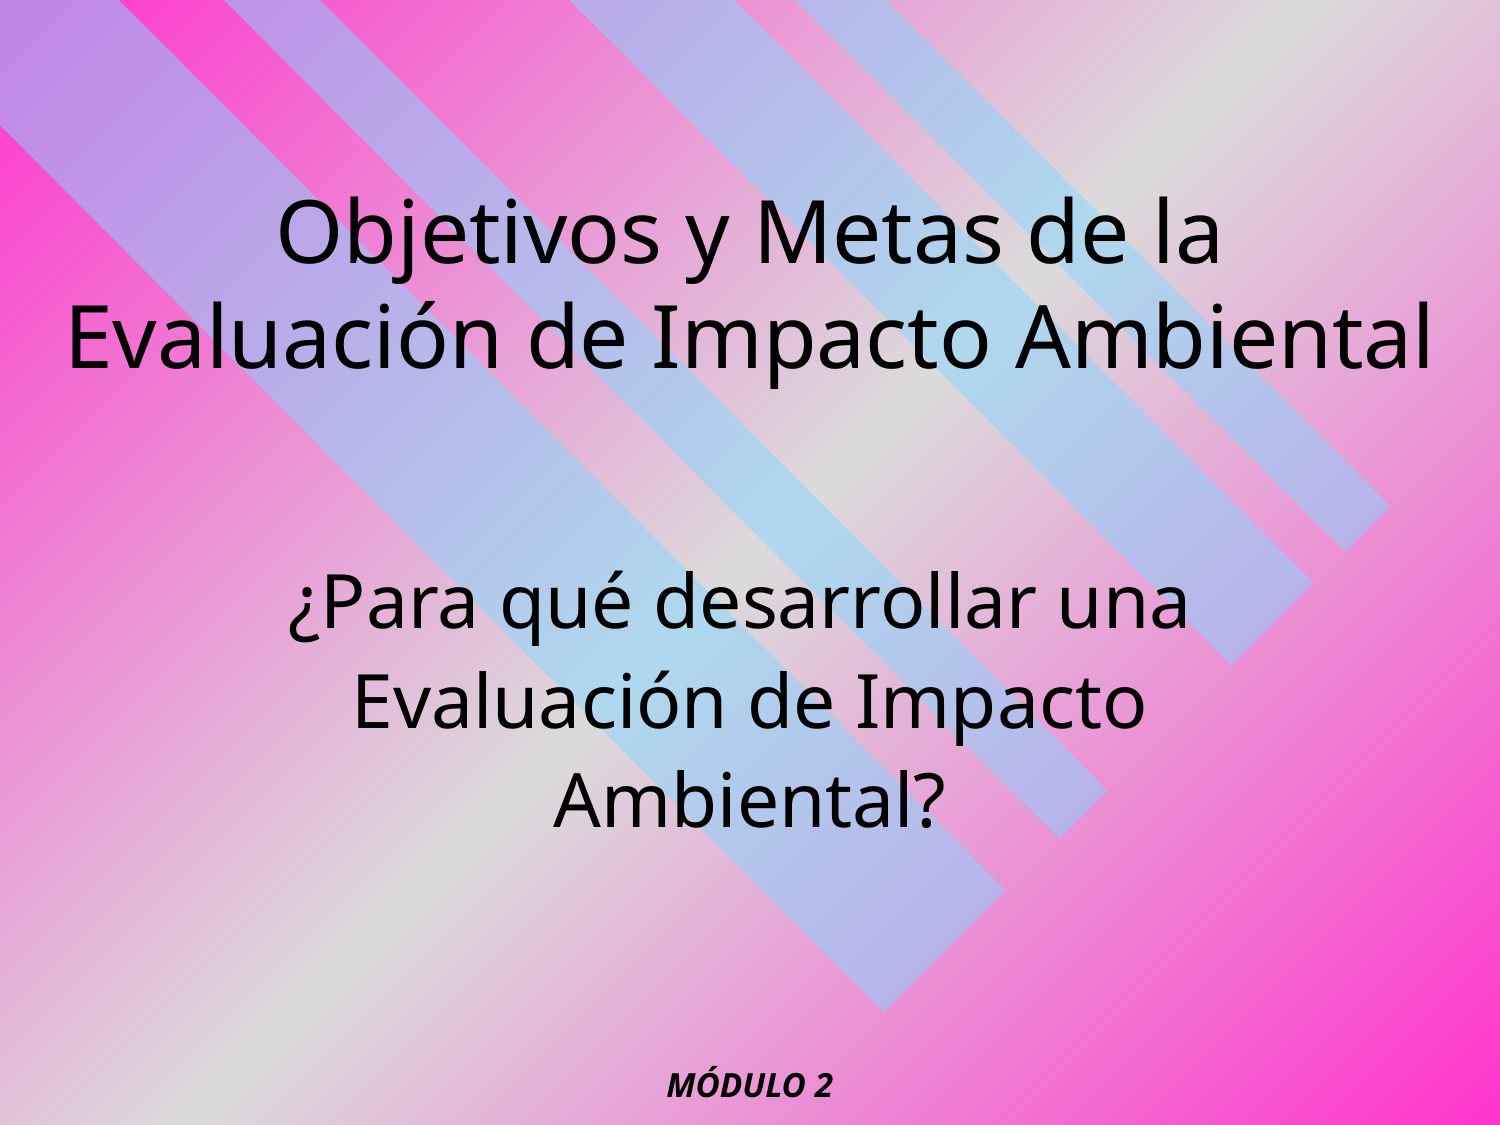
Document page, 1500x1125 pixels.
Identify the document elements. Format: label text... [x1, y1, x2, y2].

subtitle ¿Para qué desarrollar una Evaluación de Impacto Ambiental? [187, 537, 1313, 851]
title Objetivos y Metas de la Evaluación de Impacto Ambiental [0, 187, 1500, 376]
text_box MÓDULO 2 [0, 1057, 1500, 1112]
